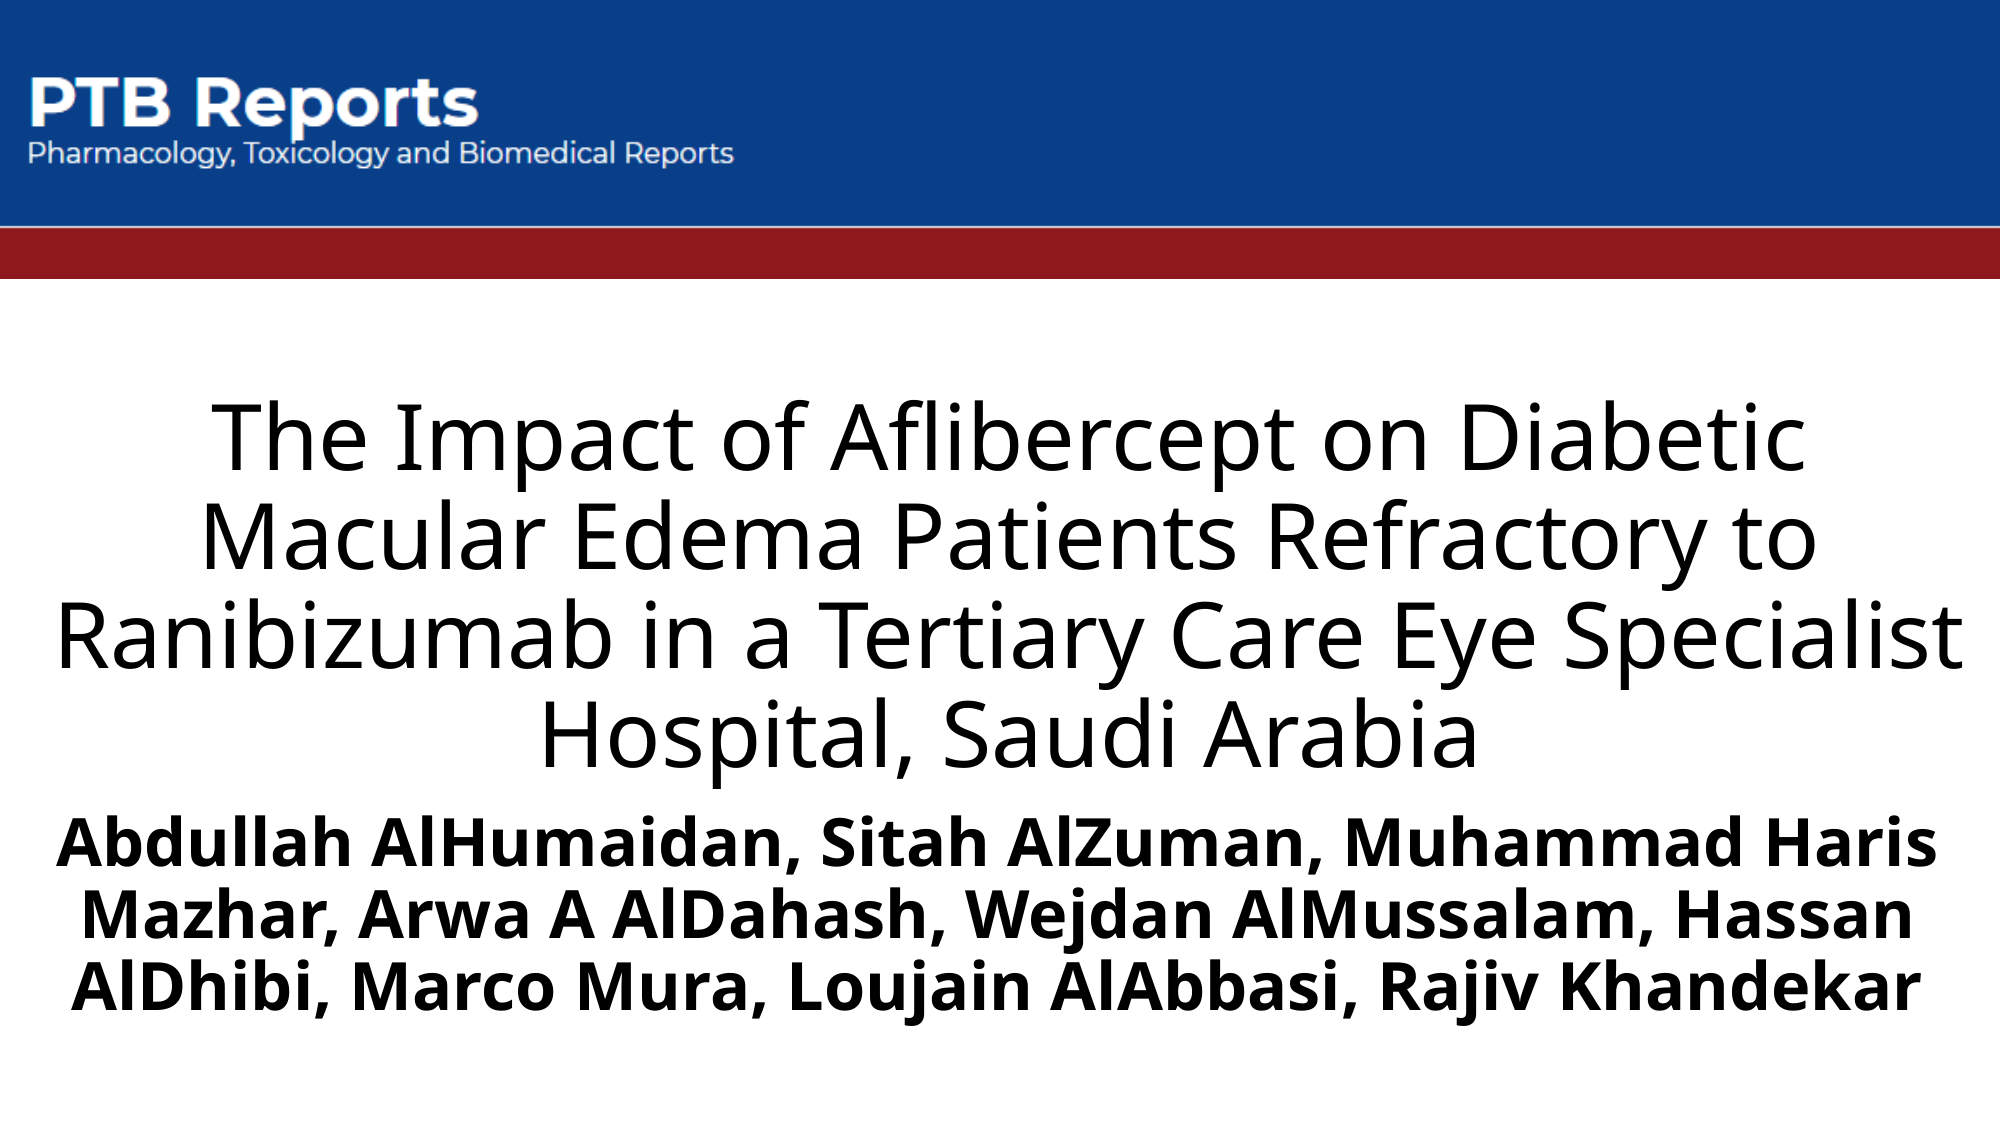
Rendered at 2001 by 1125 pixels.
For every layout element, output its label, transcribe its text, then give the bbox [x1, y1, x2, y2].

subtitle Abdullah AlHumaidan, Sitah AlZuman, Muhammad Haris Mazhar, Arwa A AlDahash, Wejdan AlMussalam, Hassan AlDhibi, Marco Mura, Loujain AlAbbasi, Rajiv Khandekar [20, 801, 1976, 957]
picture [0, 0, 2000, 279]
title The Impact of Aflibercept on Diabetic Macular Edema Patients Refractory to Ranibizumab in a Tertiary Care Eye Specialist Hospital, Saudi Arabia [20, 379, 2000, 795]
